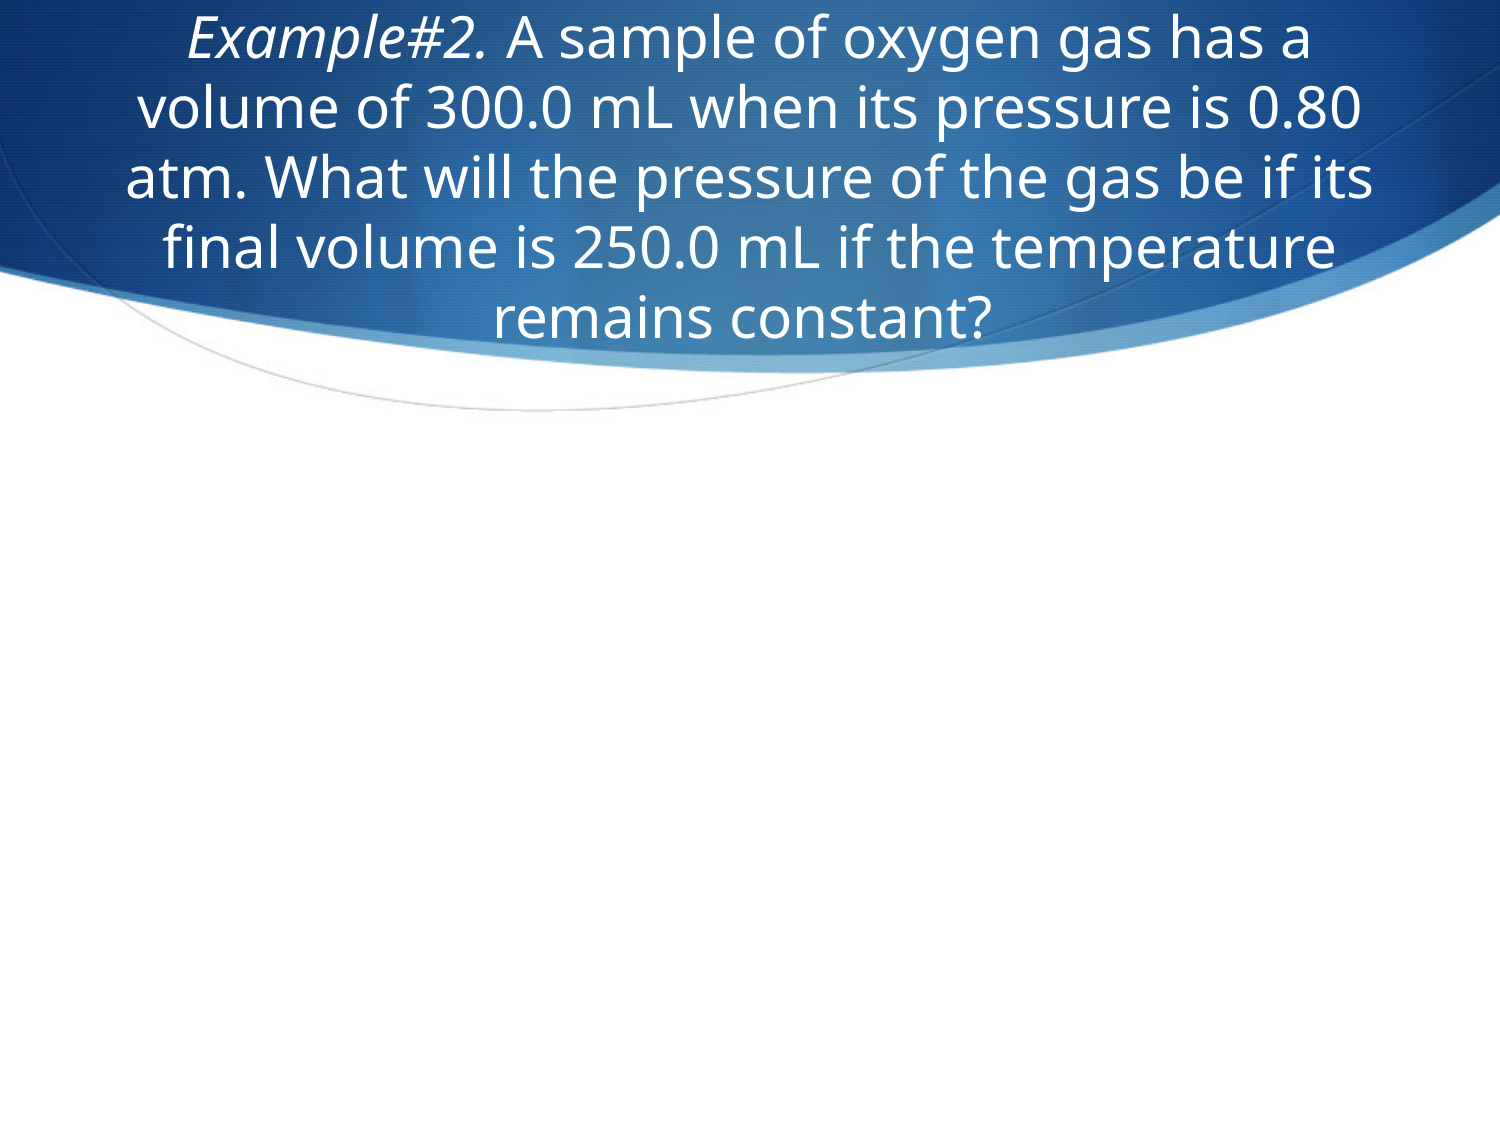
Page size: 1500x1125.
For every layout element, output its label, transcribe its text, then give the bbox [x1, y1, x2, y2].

title Example#2. A sample of oxygen gas has a volume of 300.0 mL when its pressure is 0.80 atm. What will the pressure of the gas be if its final volume is 250.0 mL if the temperature remains constant? [75, 116, 1425, 305]
picture [0, 0, 1500, 1125]
